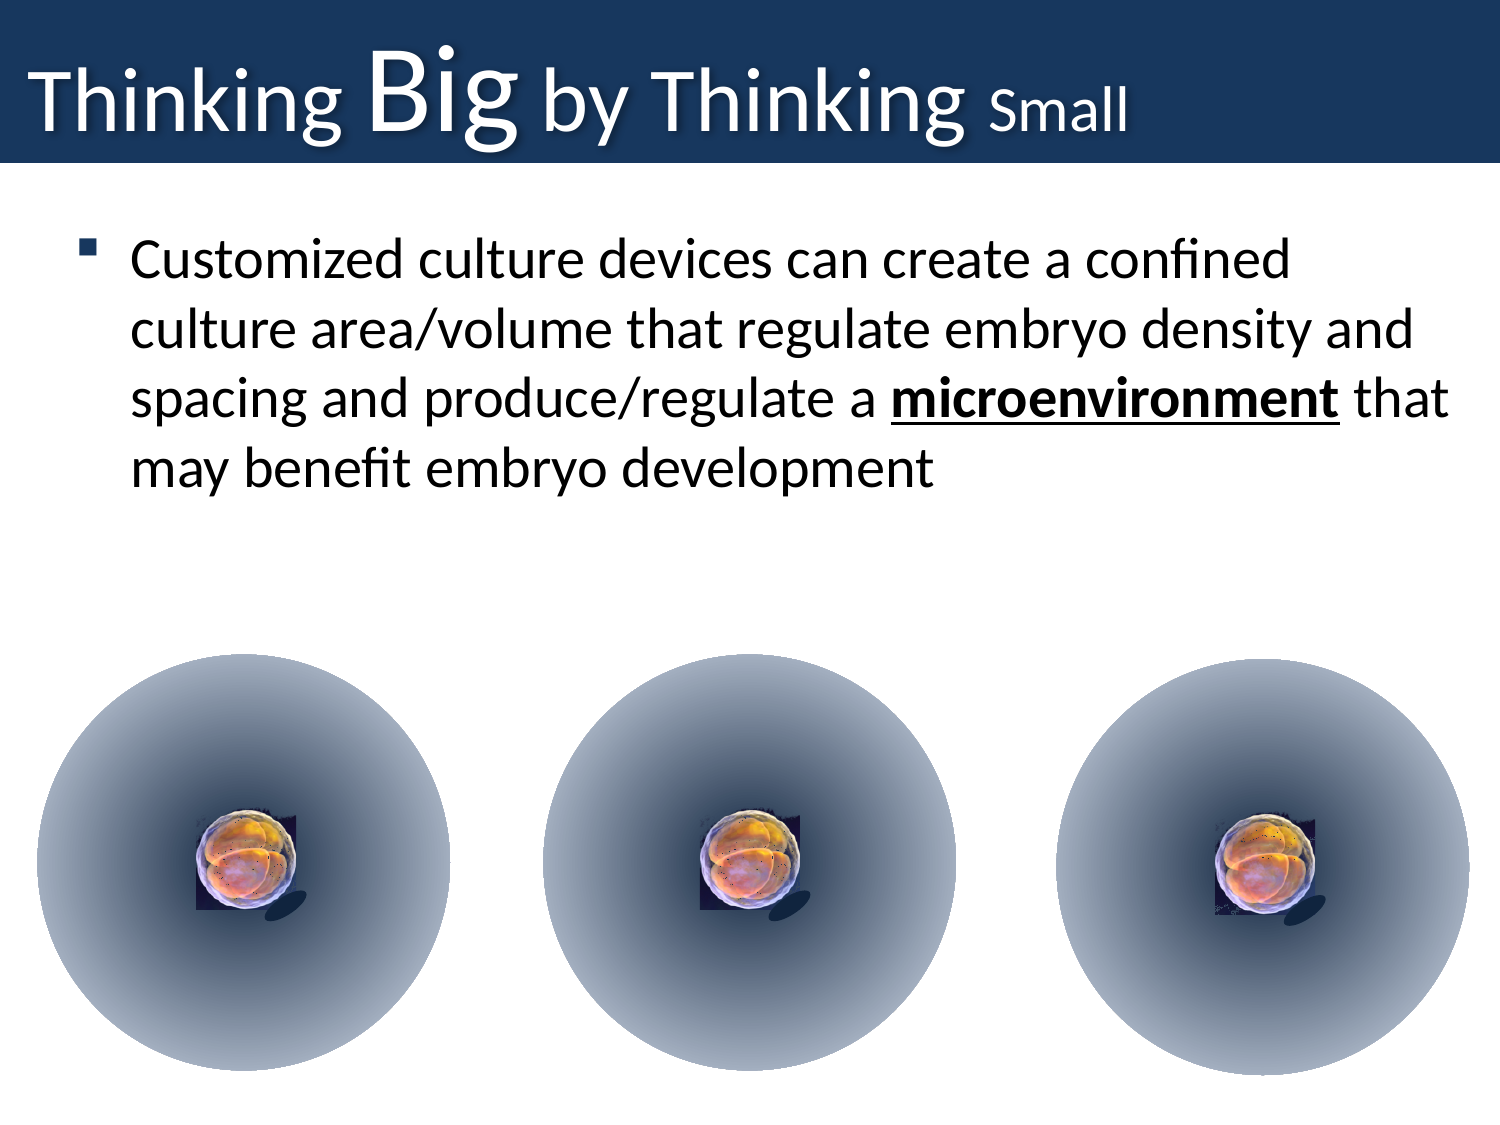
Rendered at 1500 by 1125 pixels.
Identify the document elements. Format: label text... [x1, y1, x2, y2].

text_box [1054, 657, 1472, 1078]
title Thinking Big by Thinking Small [12, 0, 1363, 175]
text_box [195, 806, 311, 916]
text_box [541, 652, 959, 1073]
list Customized culture devices can create a confined culture area/volume that regulate embryo density and spacing and produce/regulate a microenvironment that may benefit embryo development [59, 212, 1488, 590]
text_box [699, 806, 815, 916]
text_box [35, 652, 453, 1073]
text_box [1214, 811, 1330, 920]
